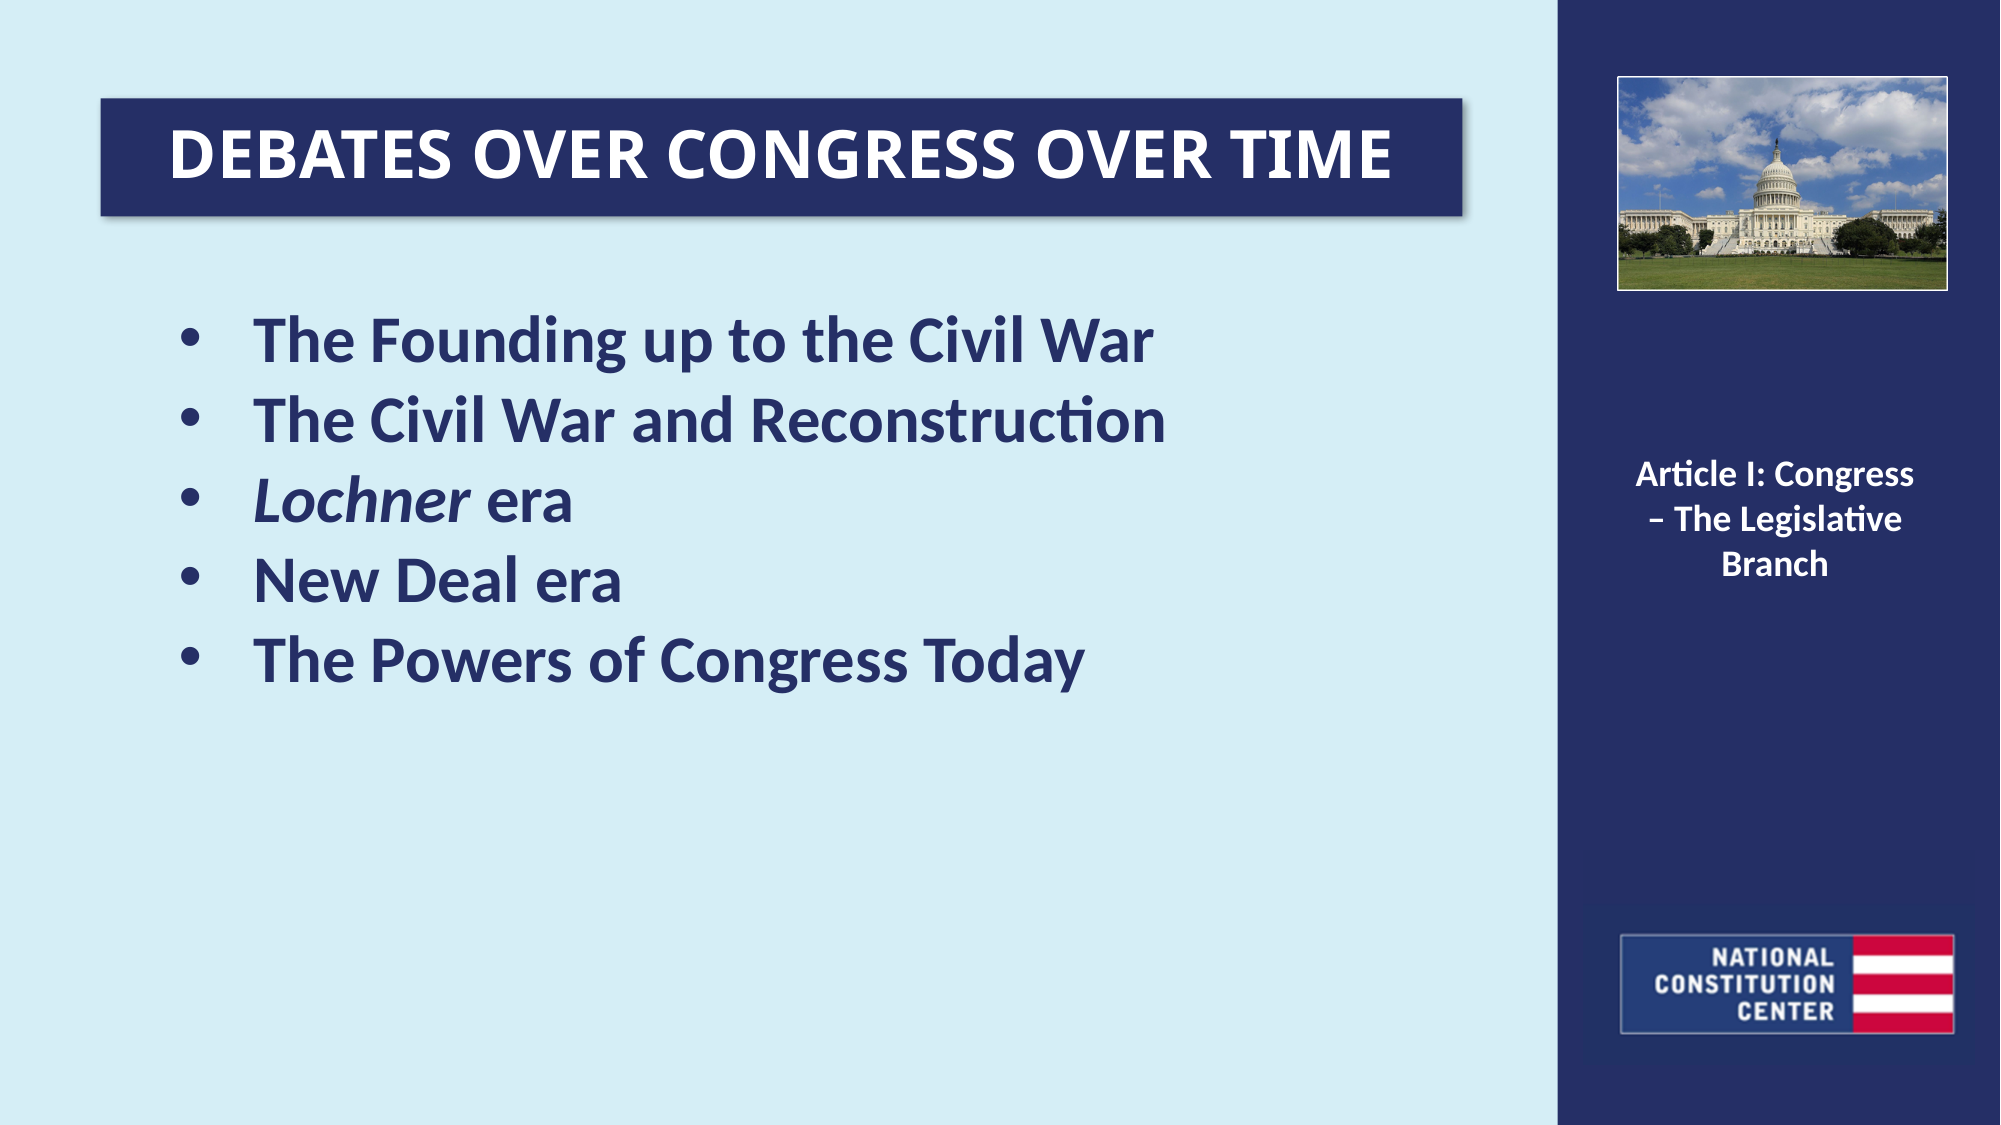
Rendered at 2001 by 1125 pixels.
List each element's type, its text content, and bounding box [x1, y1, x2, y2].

picture [1583, 850, 1975, 1065]
picture [1617, 76, 1948, 291]
text_box DEBATES OVER CONGRESS OVER TIME [100, 98, 1463, 217]
text_box The Founding up to the Civil War The Civil War and Reconstruction Lochner era New Deal era The Powers of Congress Today [163, 288, 1491, 870]
